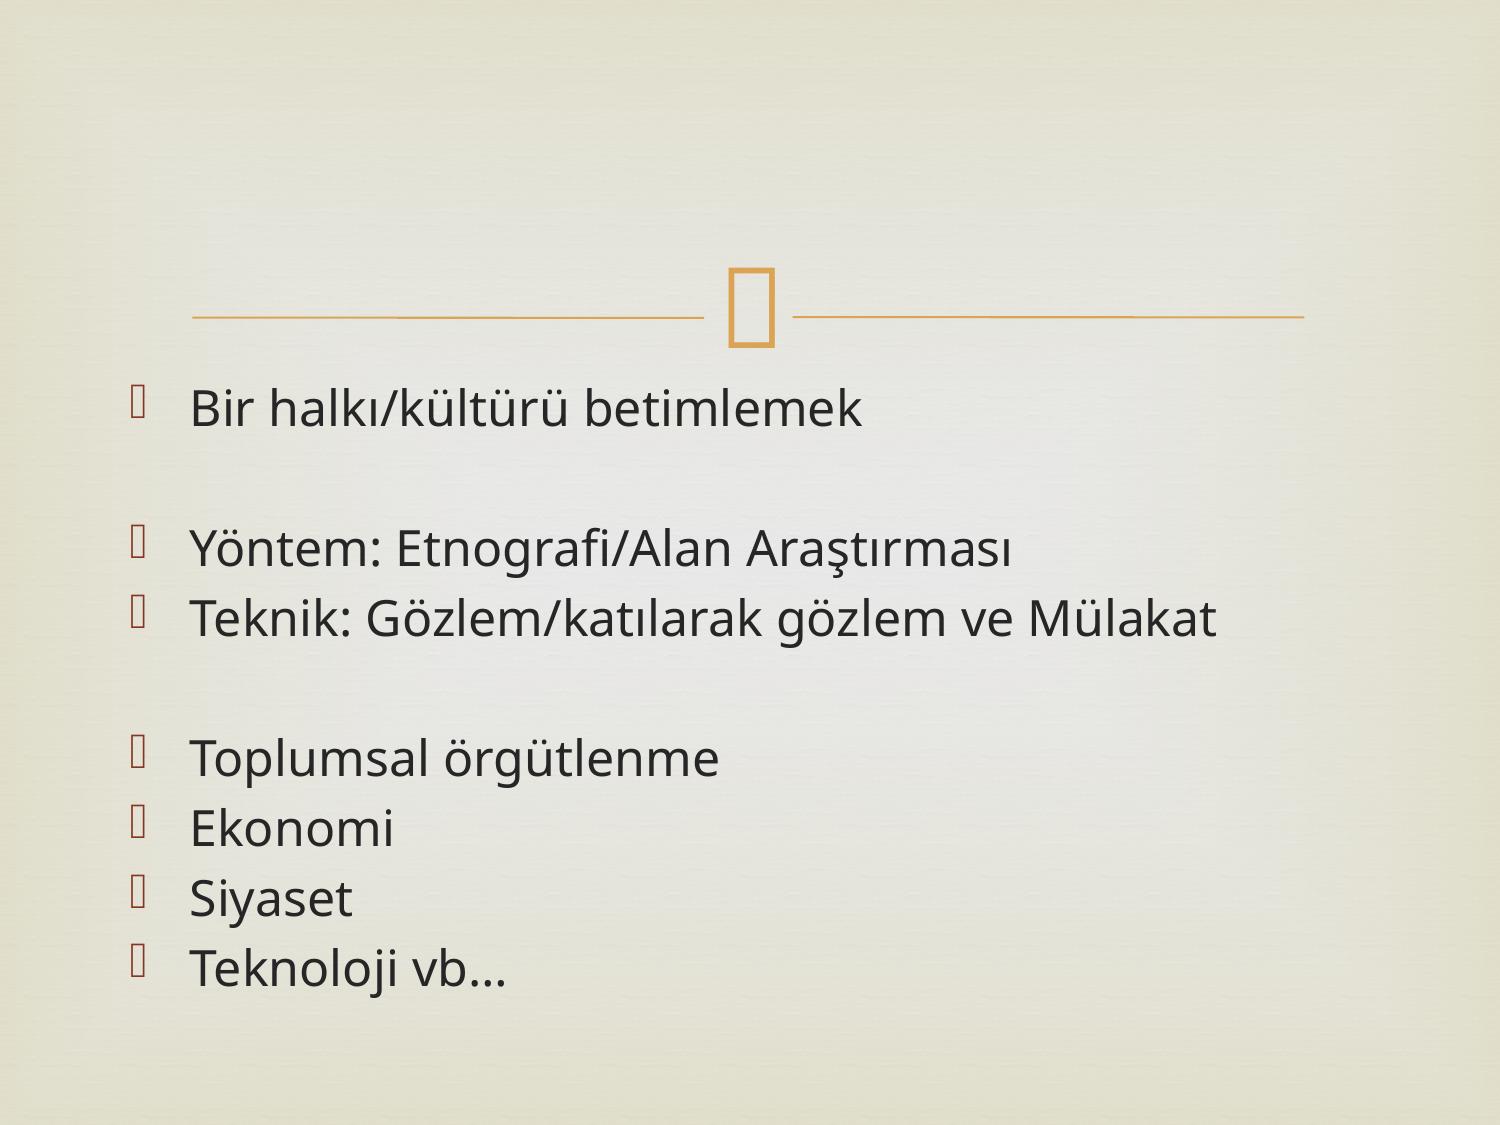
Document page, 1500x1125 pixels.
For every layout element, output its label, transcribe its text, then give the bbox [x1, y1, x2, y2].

list Bir halkı/kültürü betimlemek Yöntem: Etnografi/Alan Araştırması Teknik: Gözlem/katılarak gözlem ve Mülakat Toplumsal örgütlenme Ekonomi Siyaset Teknoloji vb… [114, 368, 1386, 1005]
